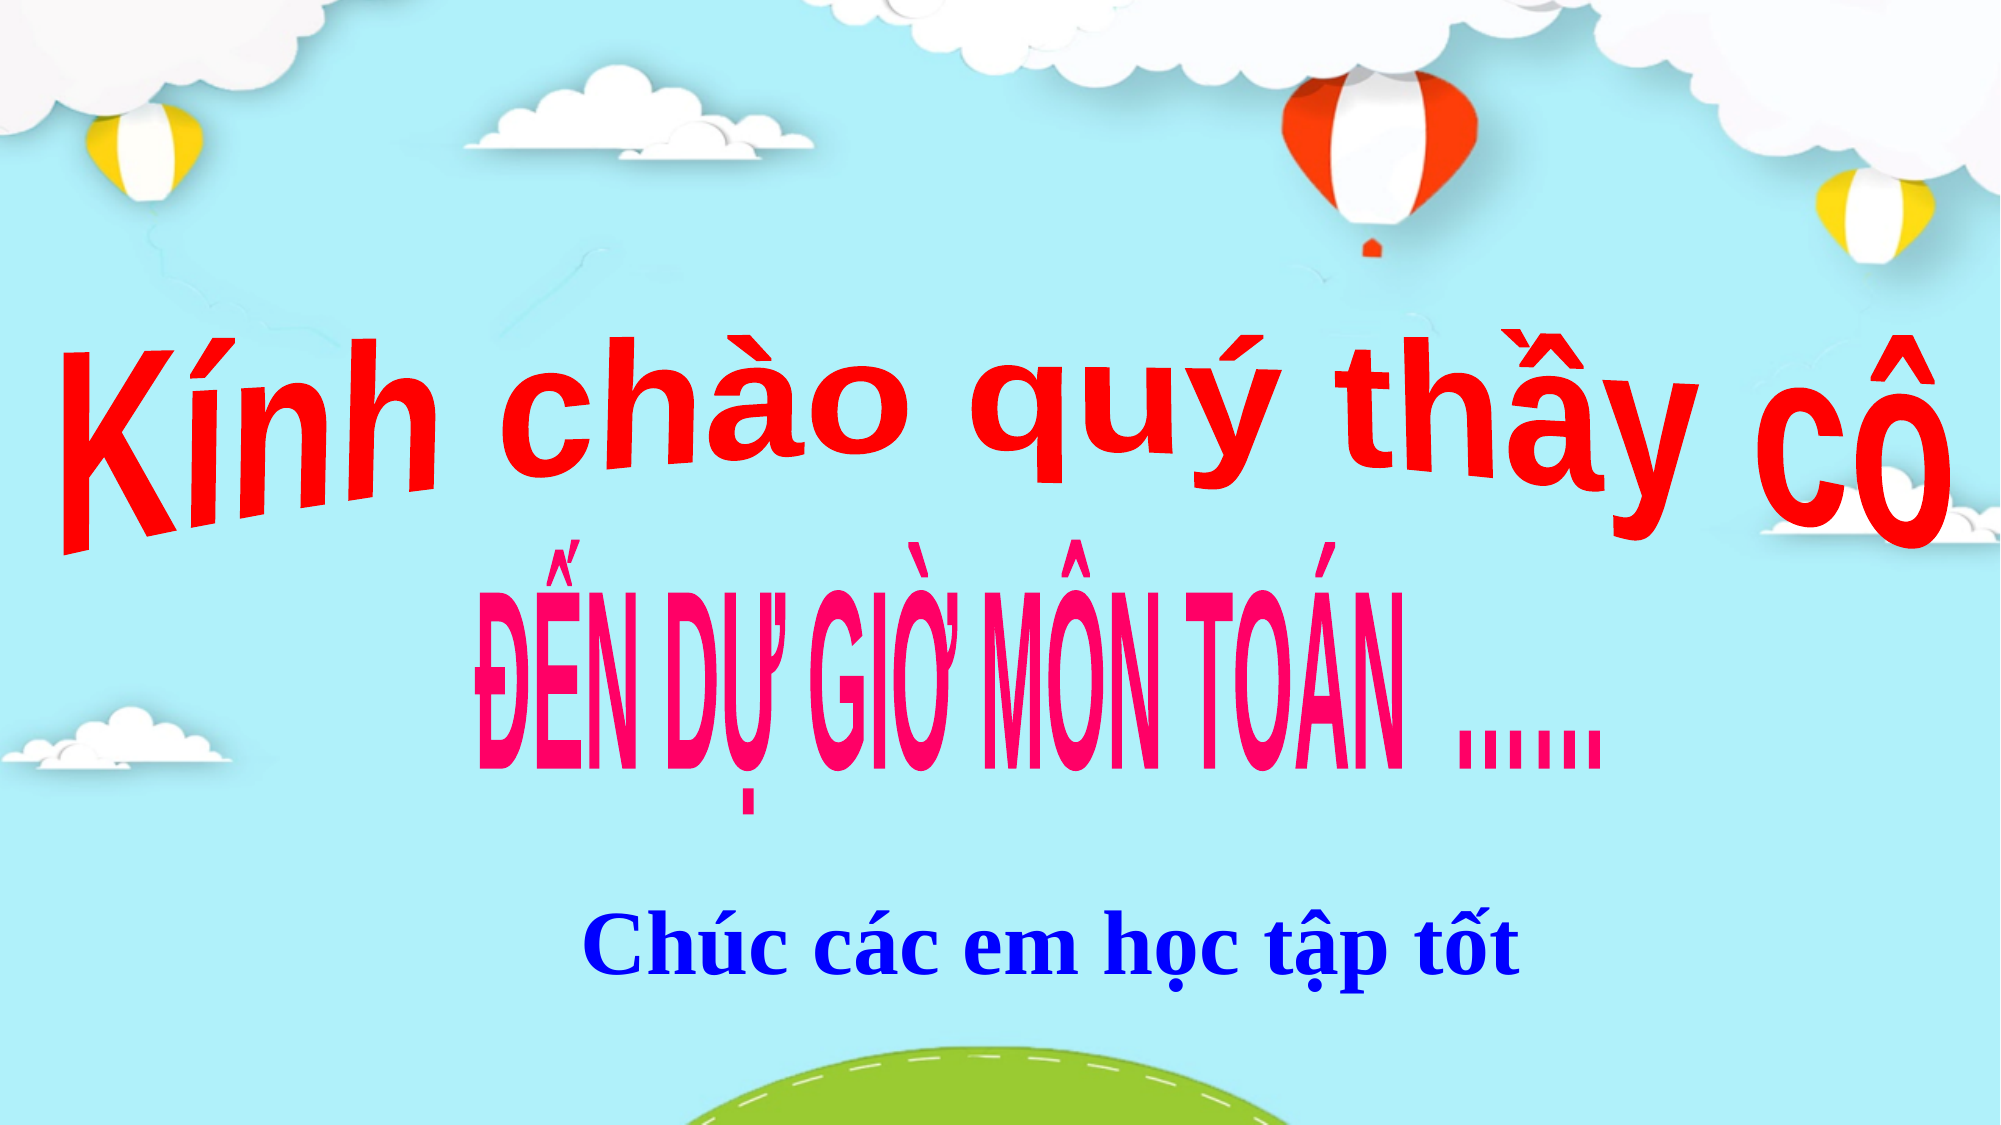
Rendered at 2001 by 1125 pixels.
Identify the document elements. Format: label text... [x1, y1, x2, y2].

text_box Chúc các em học tập tốt [301, 875, 1802, 1001]
picture [0, 0, 2001, 1125]
